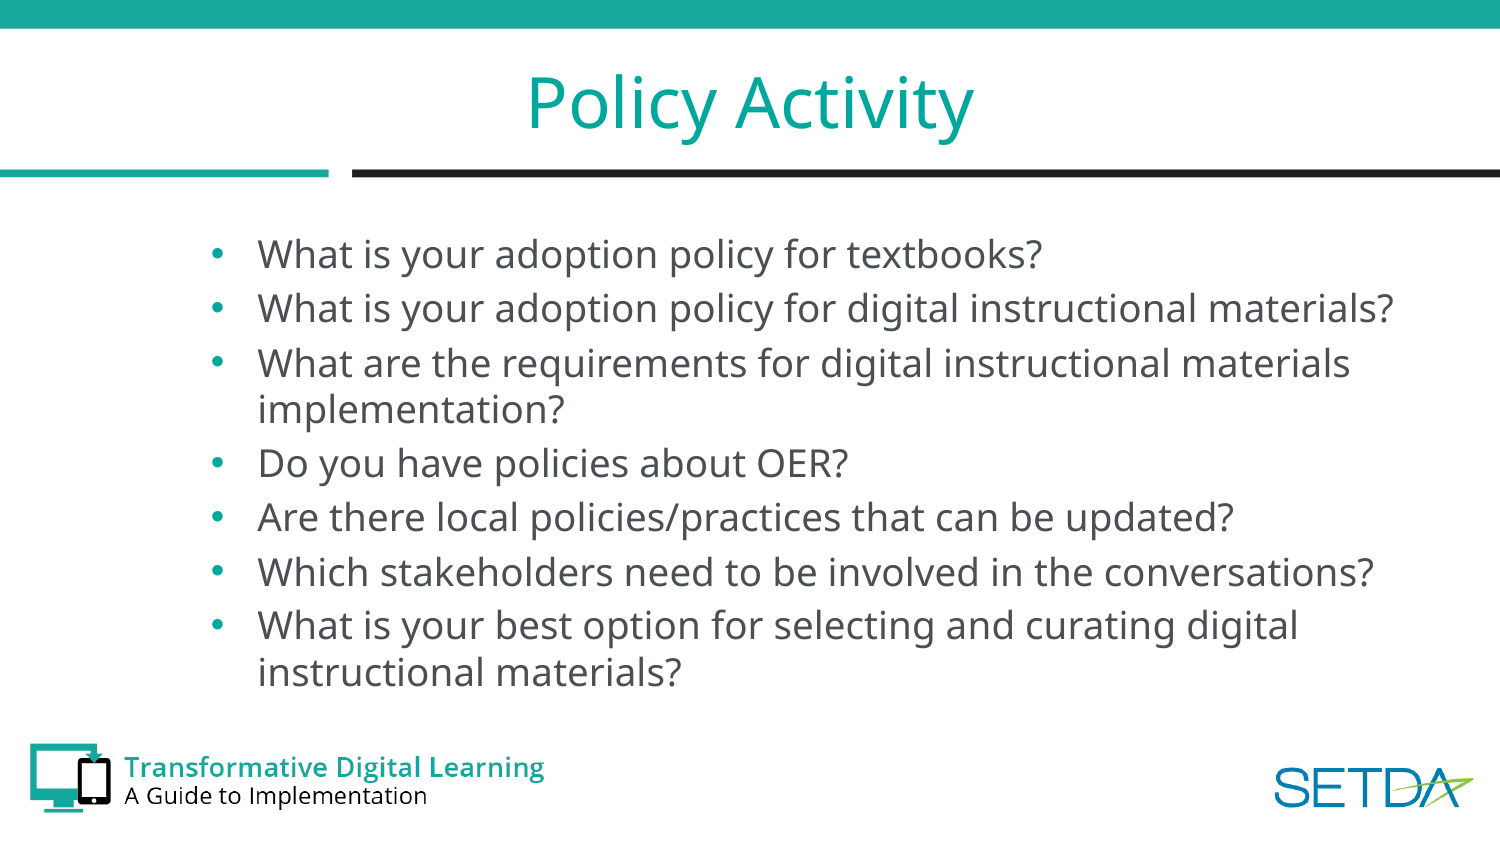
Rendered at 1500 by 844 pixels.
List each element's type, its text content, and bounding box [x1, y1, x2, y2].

list What is your adoption policy for textbooks? What is your adoption policy for digital instructional materials? What are the requirements for digital instructional materials implementation? Do you have policies about OER? Are there local policies/practices that can be updated? Which stakeholders need to be involved in the conversations? What is your best option for selecting and curating digital instructional materials? [195, 222, 1425, 754]
title Policy Activity [75, 45, 1425, 155]
picture [0, 0, 1500, 844]
